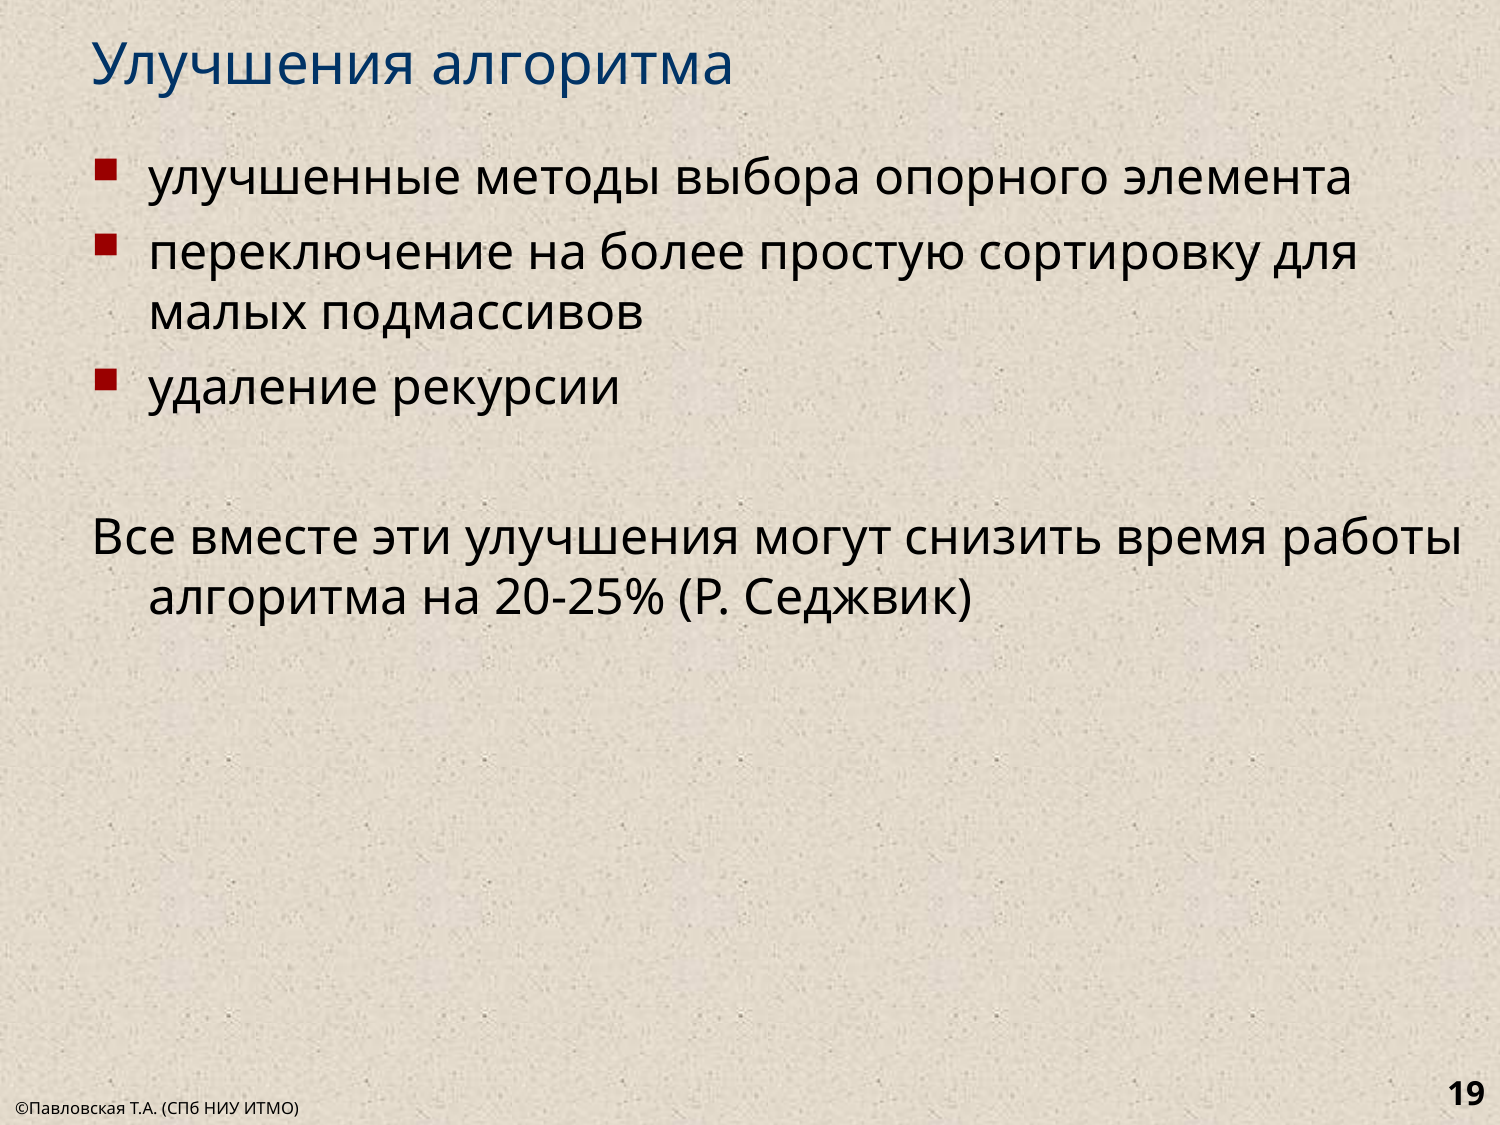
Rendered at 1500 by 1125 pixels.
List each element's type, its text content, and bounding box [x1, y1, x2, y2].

picture [0, 0, 1500, 1125]
list улучшенные методы выбора опорного элемента переключение на более простую сортировку для малых подмассивов удаление рекурсии Все вместе эти улучшения могут снизить время работы алгоритма на 20-25% (Р. Седжвик) [76, 136, 1481, 1036]
slide_number ©Павловская Т.А. (СПб НИУ ИТМО) [0, 1082, 467, 1125]
slide_number 19 [1187, 1049, 1500, 1125]
title Улучшения алгоритма [76, 18, 1483, 105]
